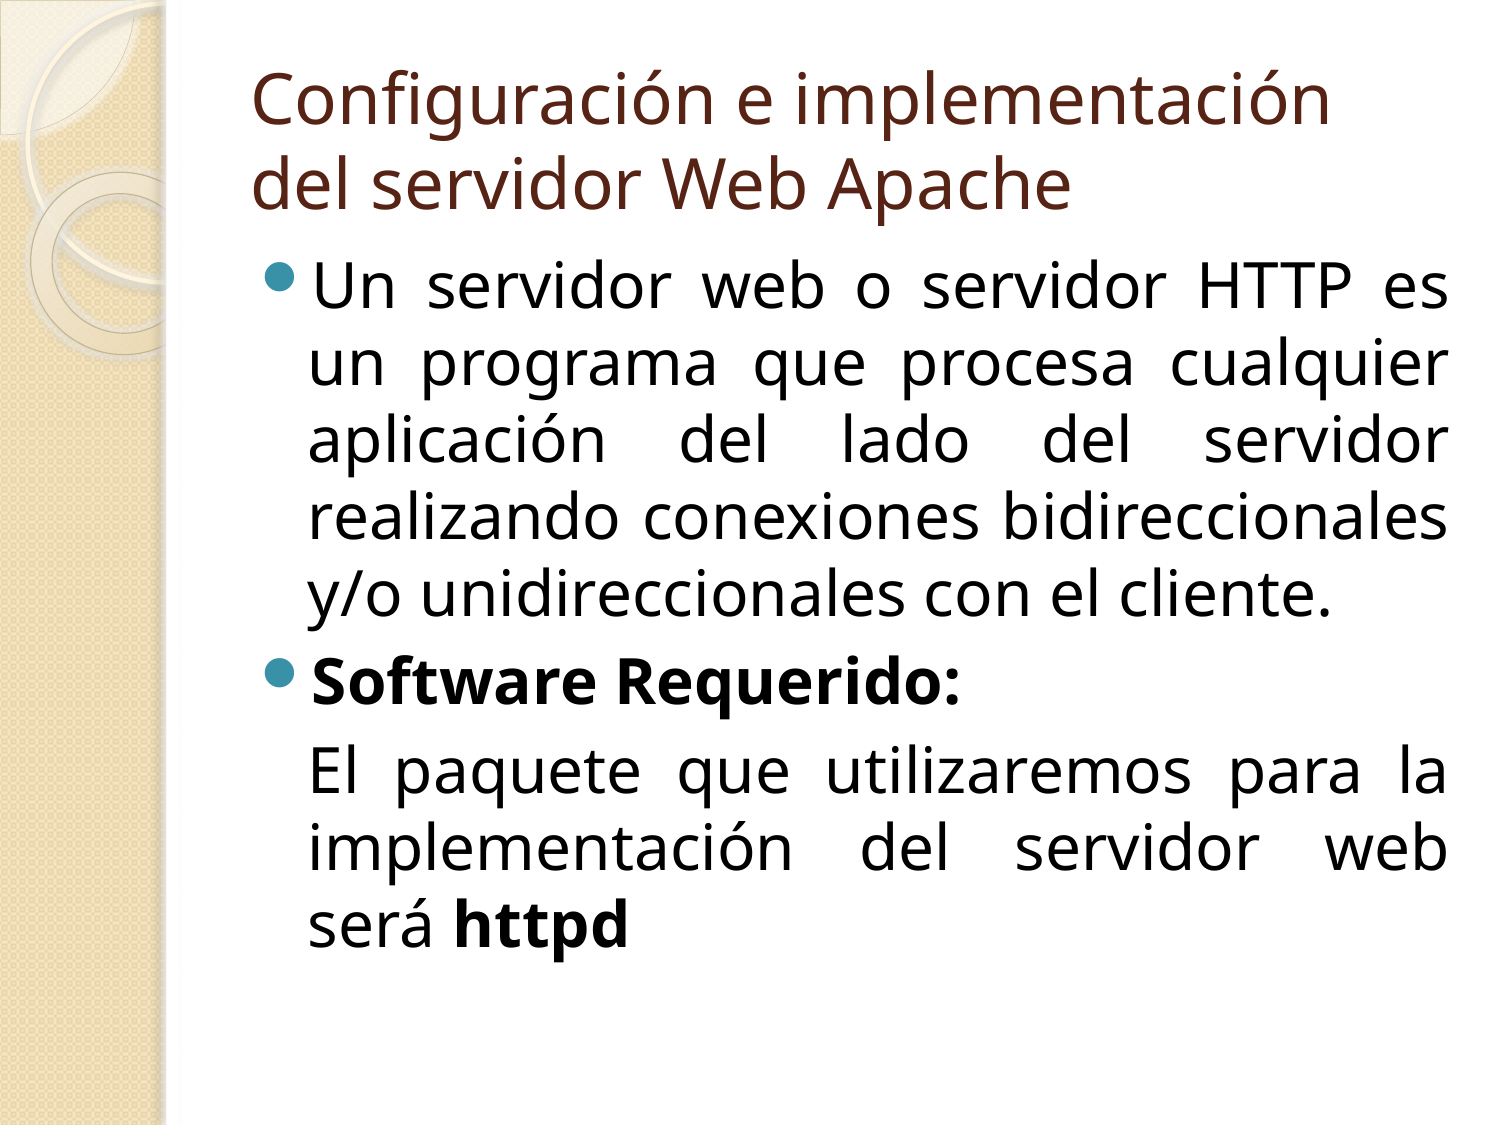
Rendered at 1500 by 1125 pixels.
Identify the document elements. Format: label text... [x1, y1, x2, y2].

title Configuración e implementación del servidor Web Apache [235, 45, 1466, 233]
list Un servidor web o servidor HTTP es un programa que procesa cualquier aplicación del lado del servidor realizando conexiones bidireccionales y/o unidireccionales con el cliente. Software Requerido: El paquete que utilizaremos para la implementación del servidor web será httpd [235, 237, 1466, 1025]
